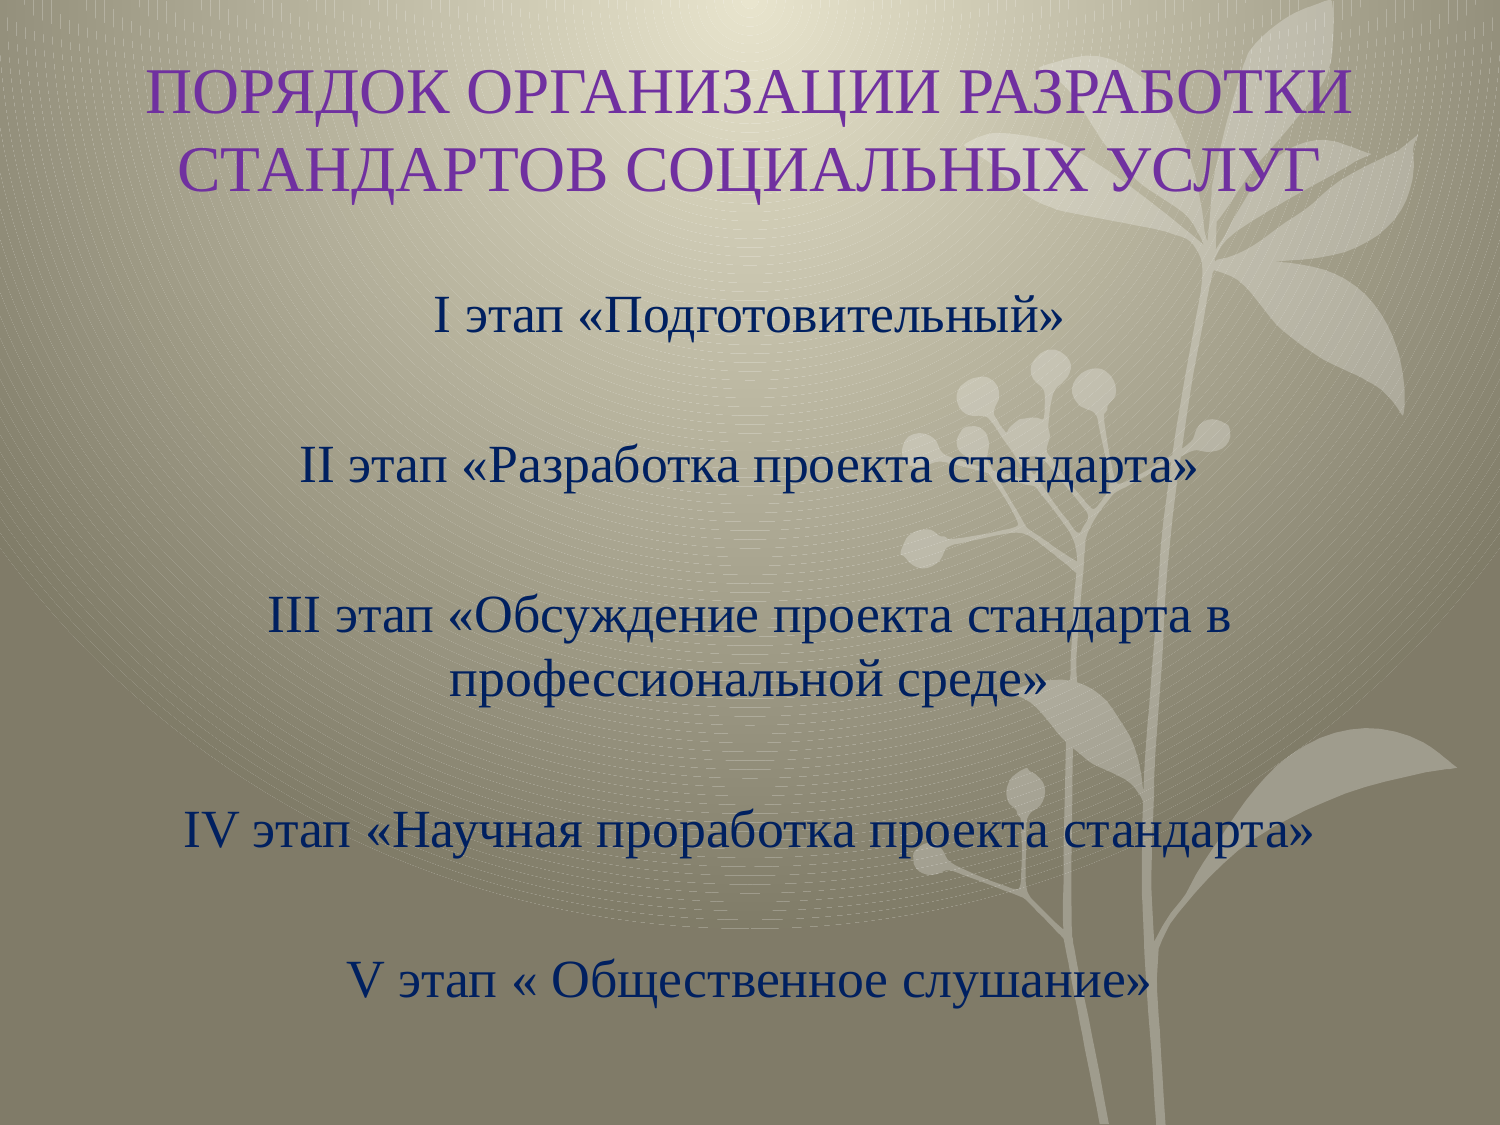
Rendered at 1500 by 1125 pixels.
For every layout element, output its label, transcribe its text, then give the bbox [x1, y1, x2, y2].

title ПОРЯДОК ОРГАНИЗАЦИИ РАЗРАБОТКИ СТАНДАРТОВ СОЦИАЛЬНЫХ УСЛУГ [45, 37, 1455, 213]
list I этап «Подготовительный» II этап «Разработка проекта стандарта» III этап «Обсуждение проекта стандарта в профессиональной среде» IV этап «Научная проработка проекта стандарта» V этап « Общественное слушание» [45, 213, 1455, 1023]
